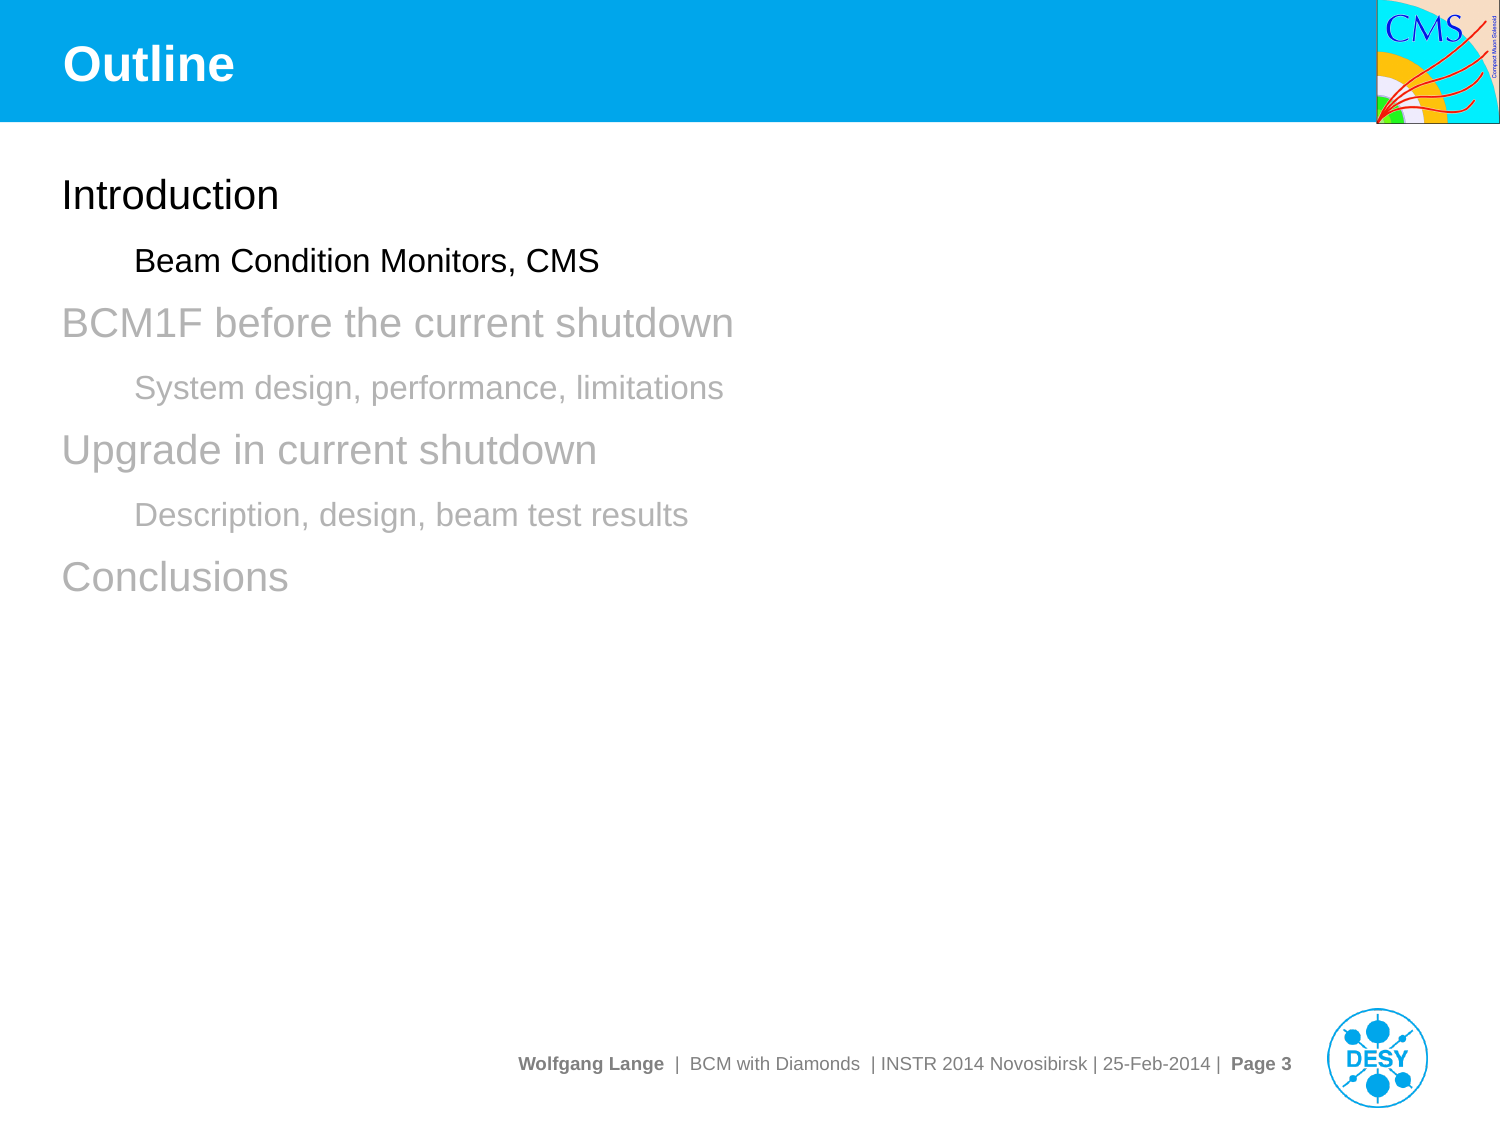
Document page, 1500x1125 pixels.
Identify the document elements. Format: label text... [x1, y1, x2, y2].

picture [1327, 1068, 1365, 1108]
picture [1387, 1008, 1428, 1046]
picture [1391, 1071, 1428, 1108]
picture [1327, 1008, 1368, 1049]
picture [1330, 1011, 1426, 1106]
list Introduction Beam Condition Monitors, CMS BCM1F before the current shutdown System design, performance, limitations Upgrade in current shutdown Description, design, beam test results Conclusions [46, 160, 1444, 947]
title Outline [47, 16, 1446, 107]
picture [1376, 0, 1500, 124]
